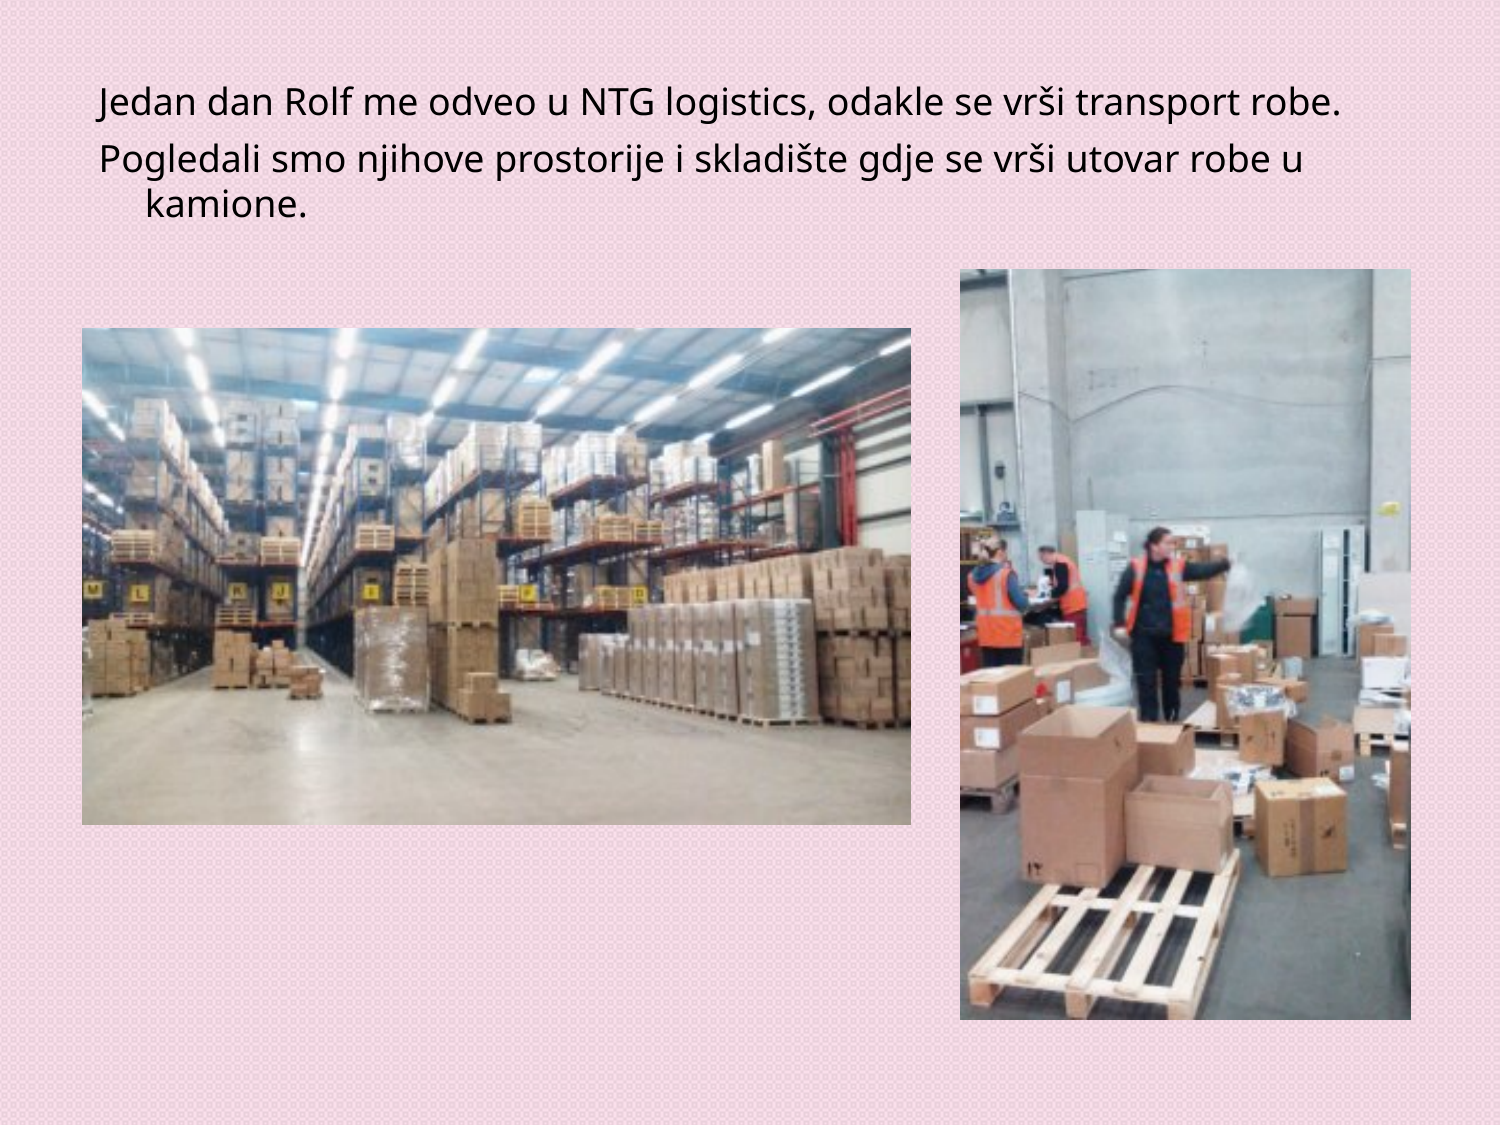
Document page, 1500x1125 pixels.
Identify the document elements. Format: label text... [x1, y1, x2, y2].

list Jedan dan Rolf me odveo u NTG logistics, odakle se vrši transport robe. Pogledali smo njihove prostorije i skladište gdje se vrši utovar robe u kamione. [70, 70, 1408, 235]
picture [81, 327, 911, 826]
picture [960, 269, 1412, 1020]
